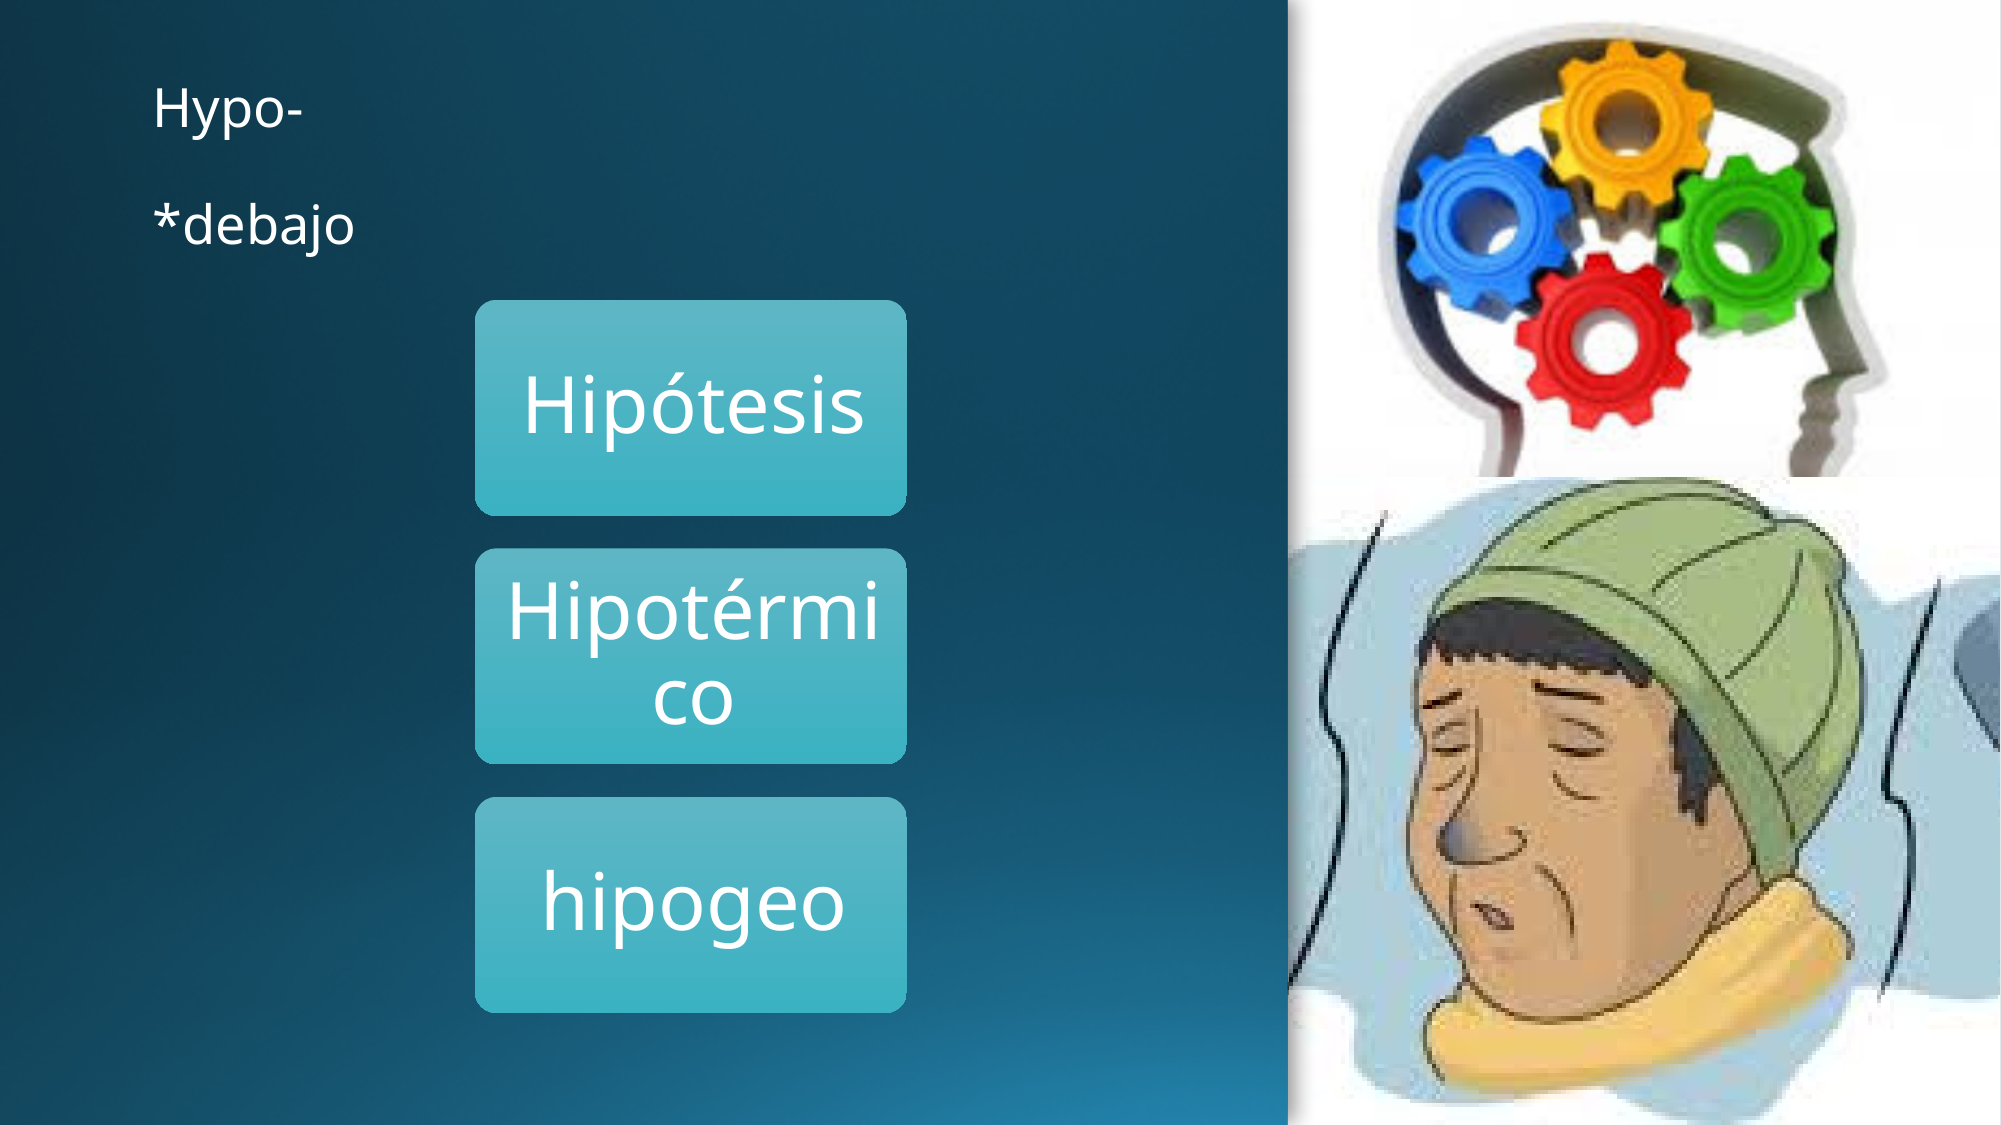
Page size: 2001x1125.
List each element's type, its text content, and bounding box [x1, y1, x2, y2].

title Hypo- *debajo [137, 59, 1231, 278]
picture [1287, 0, 2001, 1125]
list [183, 299, 1199, 1014]
text_box [0, 0, 1287, 1125]
